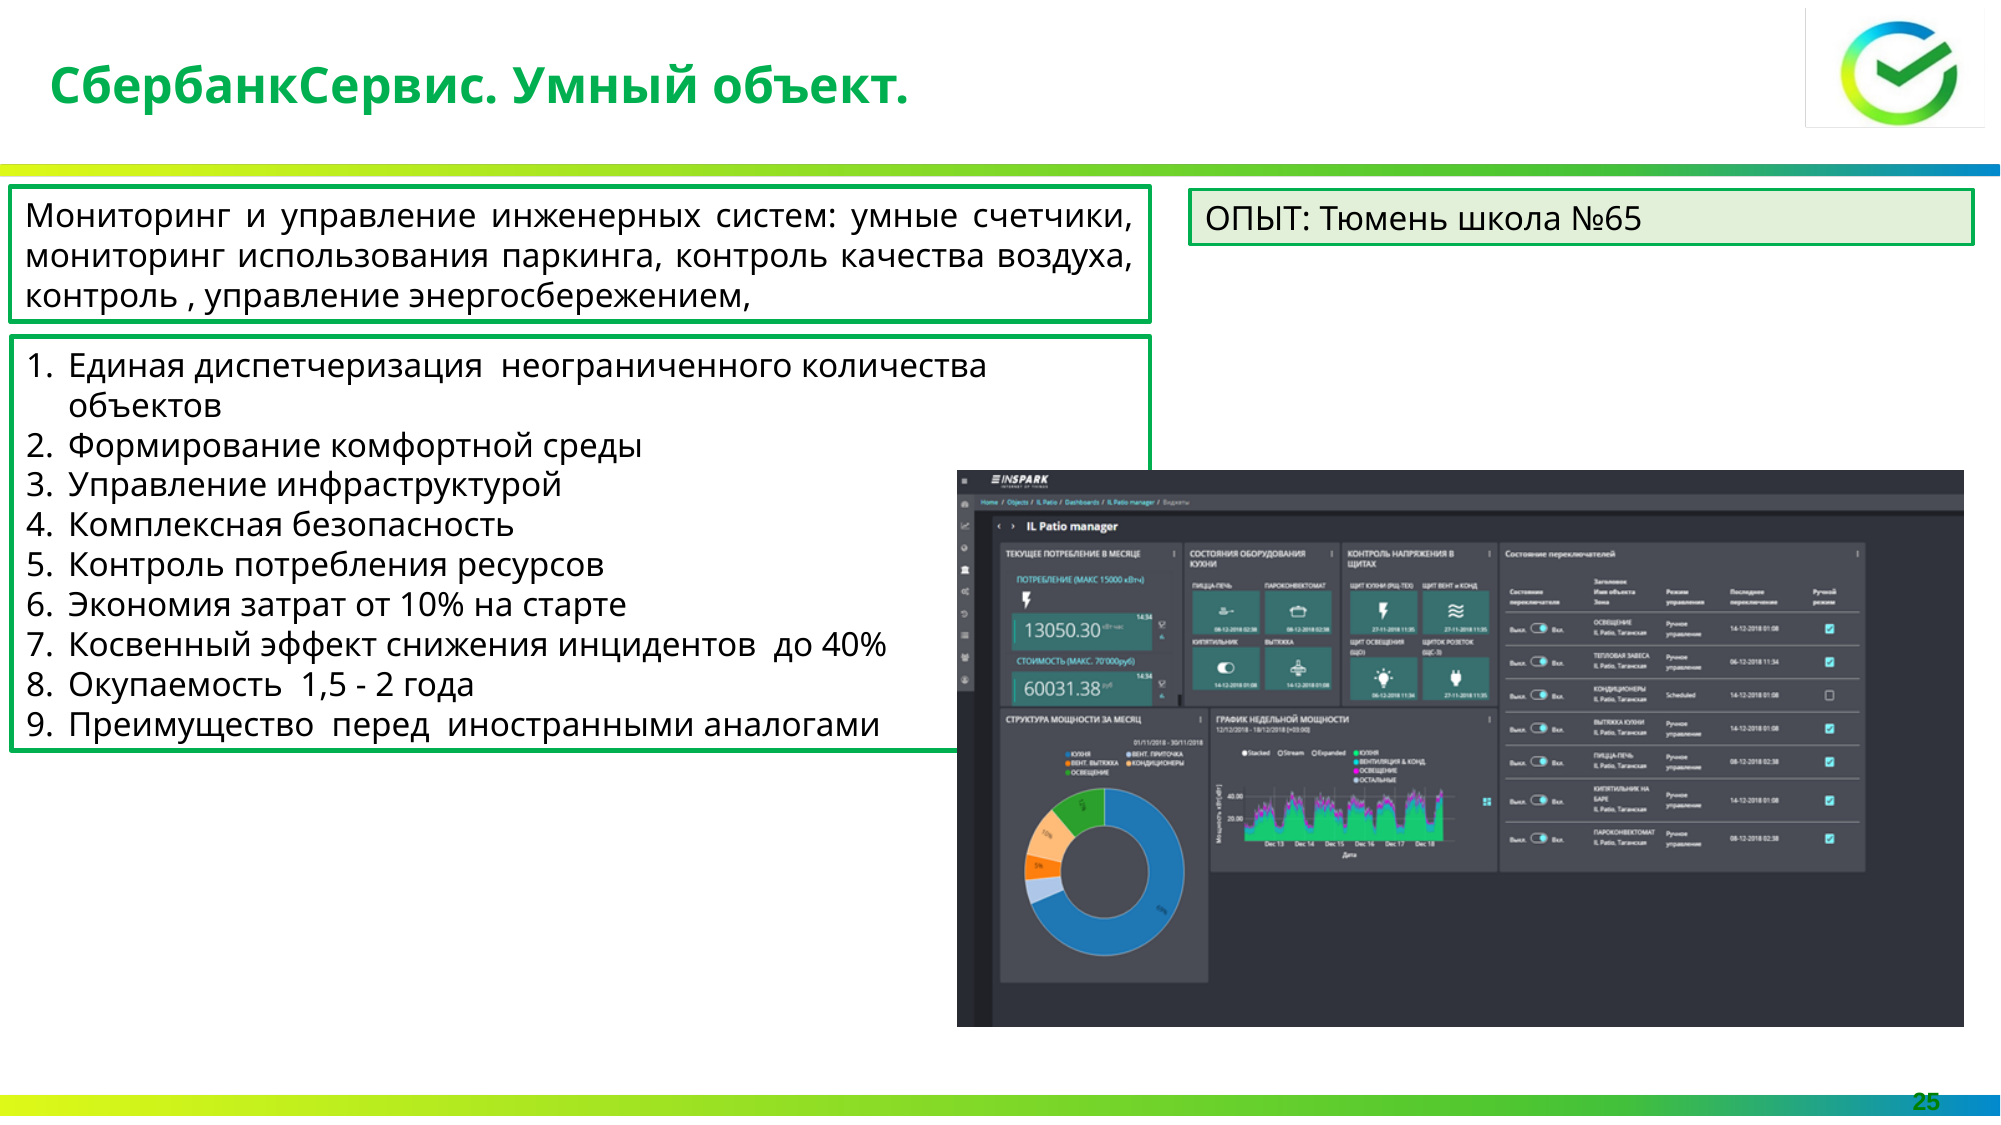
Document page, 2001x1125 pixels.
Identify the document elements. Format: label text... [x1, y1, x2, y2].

text_box ОПЫТ: Тюмень школа №65 [1190, 189, 1973, 245]
picture [0, 8, 2001, 1116]
title СбербанкСервис. Умный объект. [34, 54, 1698, 112]
text_box Мониторинг и управление инженерных систем: умные счетчики, мониторинг использования паркинга, контроль качества воздуха, контроль , управление энергосбережением, [10, 186, 1150, 322]
text_box 25 [1897, 1077, 2000, 1125]
text_box Единая диспетчеризация неограниченного количества объектов Формирование комфортной среды Управление инфраструктурой Комплексная безопасность Контроль потребления ресурсов Экономия затрат от 10% на старте Косвенный эффект снижения инцидентов до 40% Окупаемость 1,5 - 2 года Преимущество перед иностранными аналогами [11, 336, 1150, 751]
